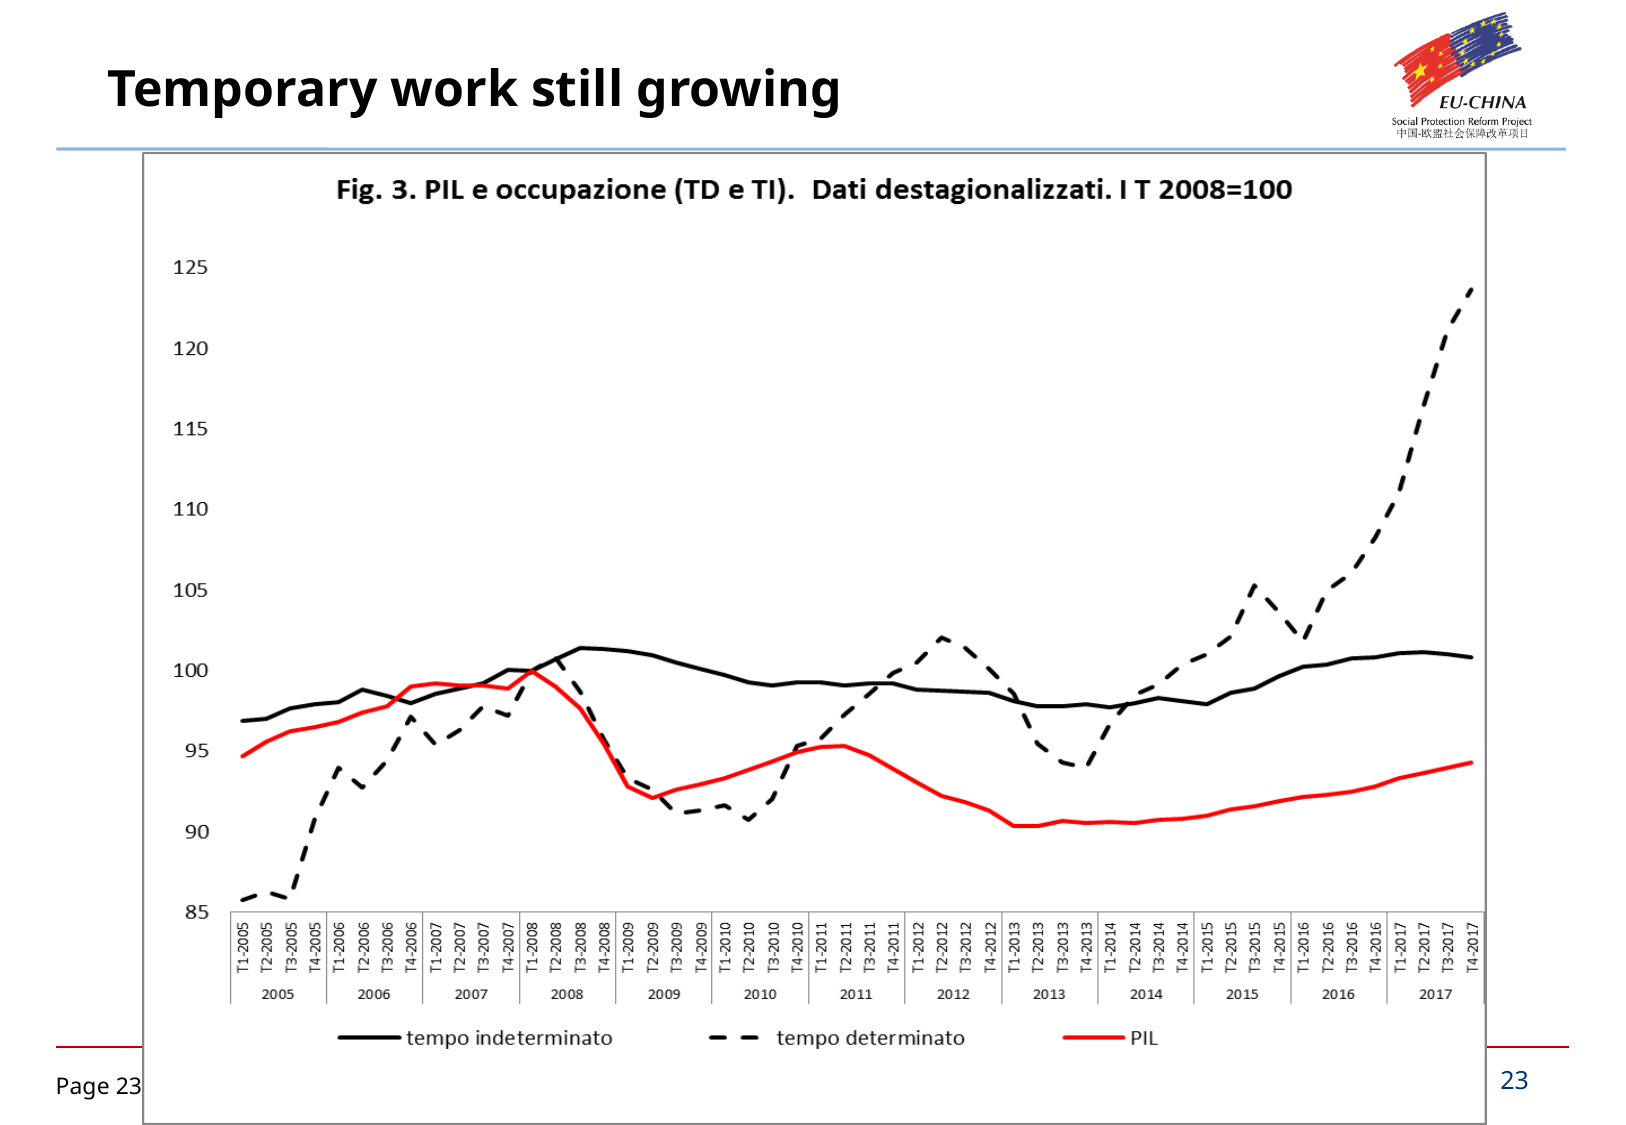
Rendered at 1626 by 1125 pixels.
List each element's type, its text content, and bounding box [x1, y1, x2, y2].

picture [141, 151, 1487, 1125]
text_box 23 [1490, 1057, 1544, 1118]
picture [1387, 0, 1537, 147]
text_box Temporary work still growing [93, 48, 1240, 124]
